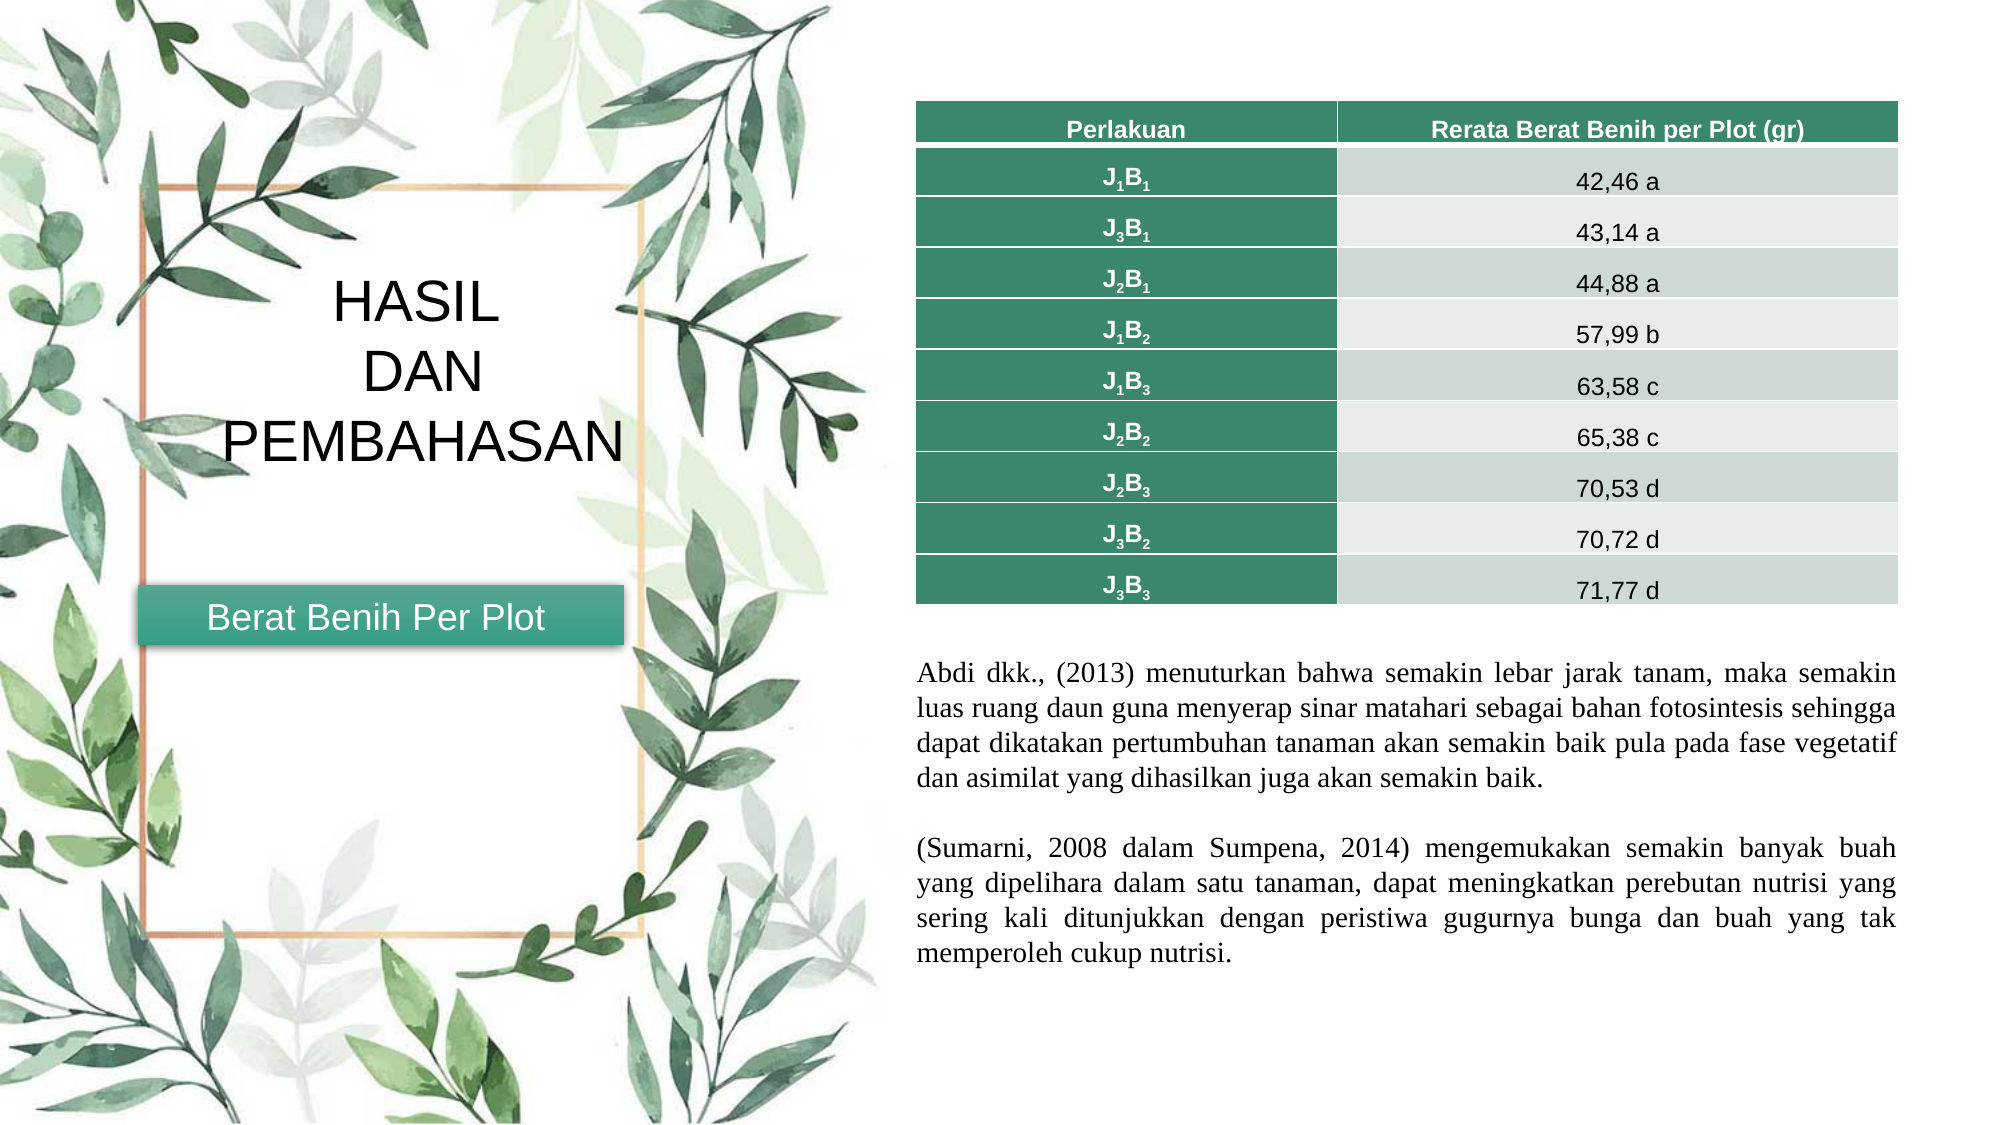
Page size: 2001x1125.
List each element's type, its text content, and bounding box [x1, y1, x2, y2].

table_cell J1B3 [916, 350, 1337, 400]
table_cell 65,38 c [1338, 401, 1898, 451]
text_box Abdi dkk., (2013) menuturkan bahwa semakin lebar jarak tanam, maka semakin luas ruang daun guna menyerap sinar matahari sebagai bahan fotosintesis sehingga dapat dikatakan pertumbuhan tanaman akan semakin baik pula pada fase vegetatif dan asimilat yang dihasilkan juga akan semakin baik. (Sumarni, 2008 dalam Sumpena, 2014) mengemukakan semakin banyak buah yang dipelihara dalam satu tanaman, dapat meningkatkan perebutan nutrisi yang sering kali ditunjukkan dengan peristiwa gugurnya bunga dan buah yang tak memperoleh cukup nutrisi. [901, 645, 1913, 976]
table_cell J3B1 [916, 197, 1337, 246]
table_cell 63,58 c [1338, 350, 1898, 400]
table_header Rerata Berat Benih per Plot (gr) [1338, 101, 1898, 142]
table_cell 43,14 a [1338, 197, 1898, 246]
table_header Perlakuan [916, 101, 1337, 142]
table_cell 70,53 d [1338, 452, 1898, 502]
text_box Berat Benih Per Plot [138, 585, 624, 645]
text_box HASIL DAN PEMBAHASAN [203, 255, 645, 481]
table_cell 44,88 a [1338, 248, 1898, 297]
table_cell J3B2 [916, 503, 1337, 553]
table_cell 42,46 a [1338, 148, 1898, 195]
table_cell J2B3 [916, 452, 1337, 502]
table_cell J2B2 [916, 401, 1337, 451]
table_cell 71,77 d [1338, 555, 1898, 604]
table_cell 57,99 b [1338, 299, 1898, 348]
table_cell J3B3 [916, 555, 1337, 604]
table_cell J1B1 [916, 148, 1337, 195]
table_cell J2B1 [916, 248, 1337, 297]
table_cell J1B2 [916, 299, 1337, 348]
picture [0, 0, 2001, 1125]
table_cell 70,72 d [1338, 503, 1898, 553]
